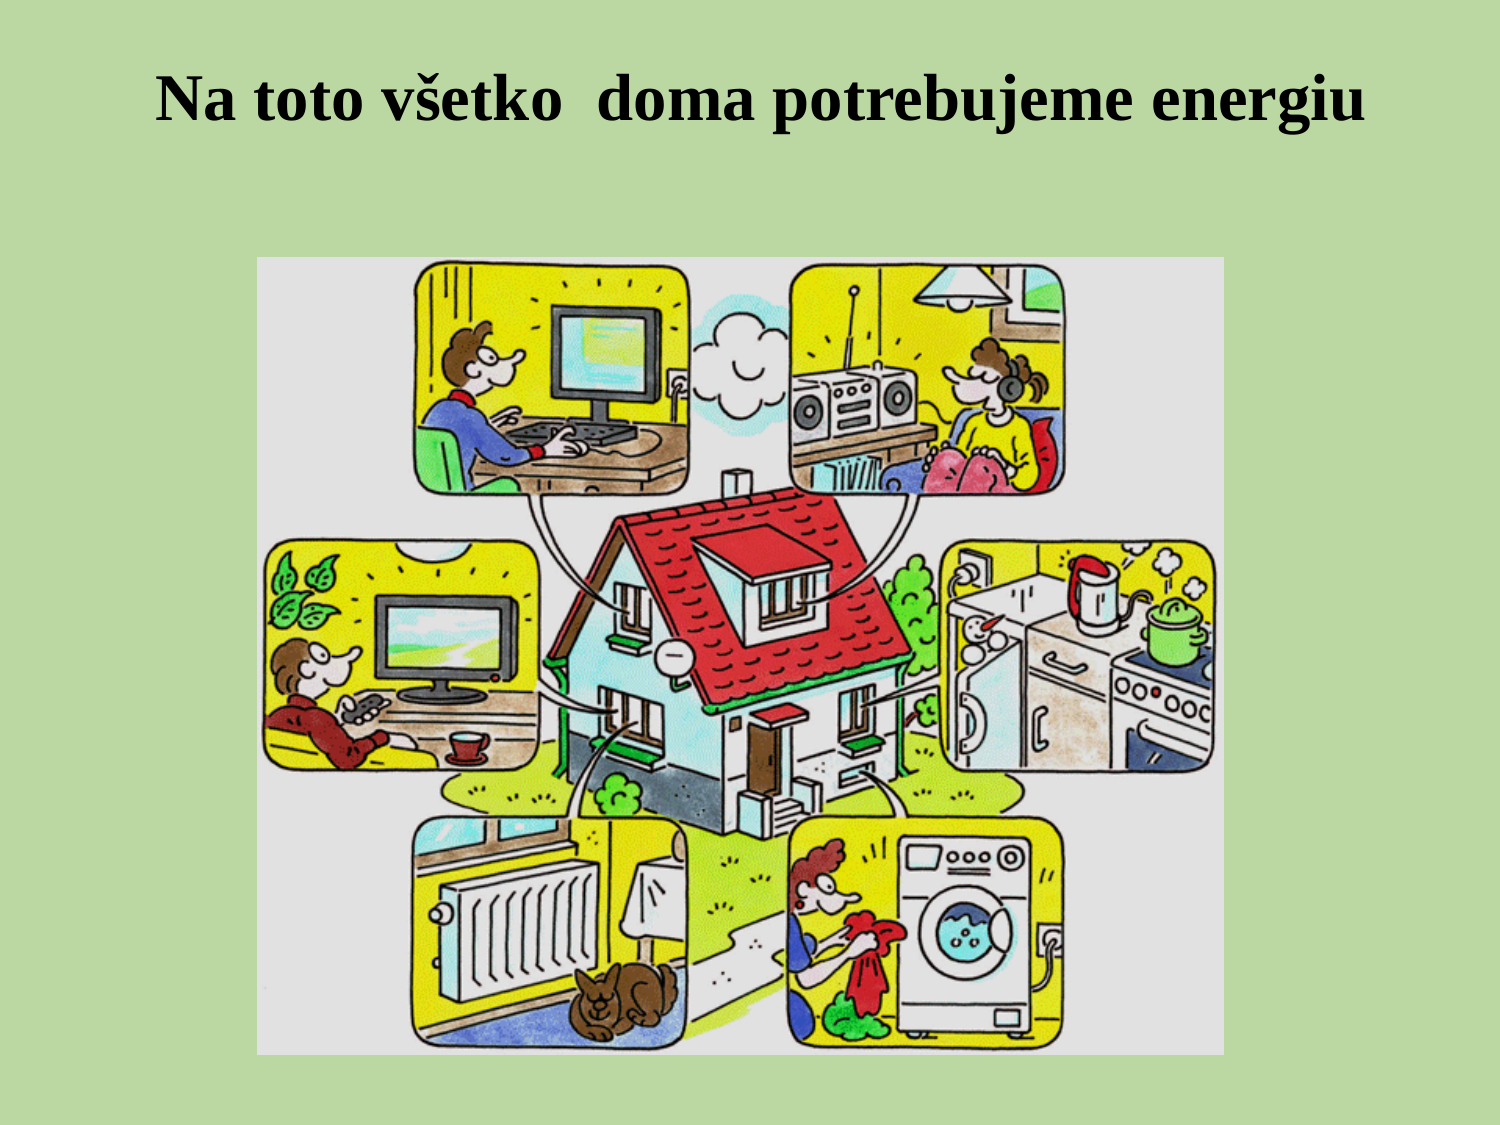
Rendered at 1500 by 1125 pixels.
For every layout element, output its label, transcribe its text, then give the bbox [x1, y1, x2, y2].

picture [257, 257, 1224, 1055]
text_box Na toto všetko doma potrebujeme energiu [140, 46, 1395, 142]
